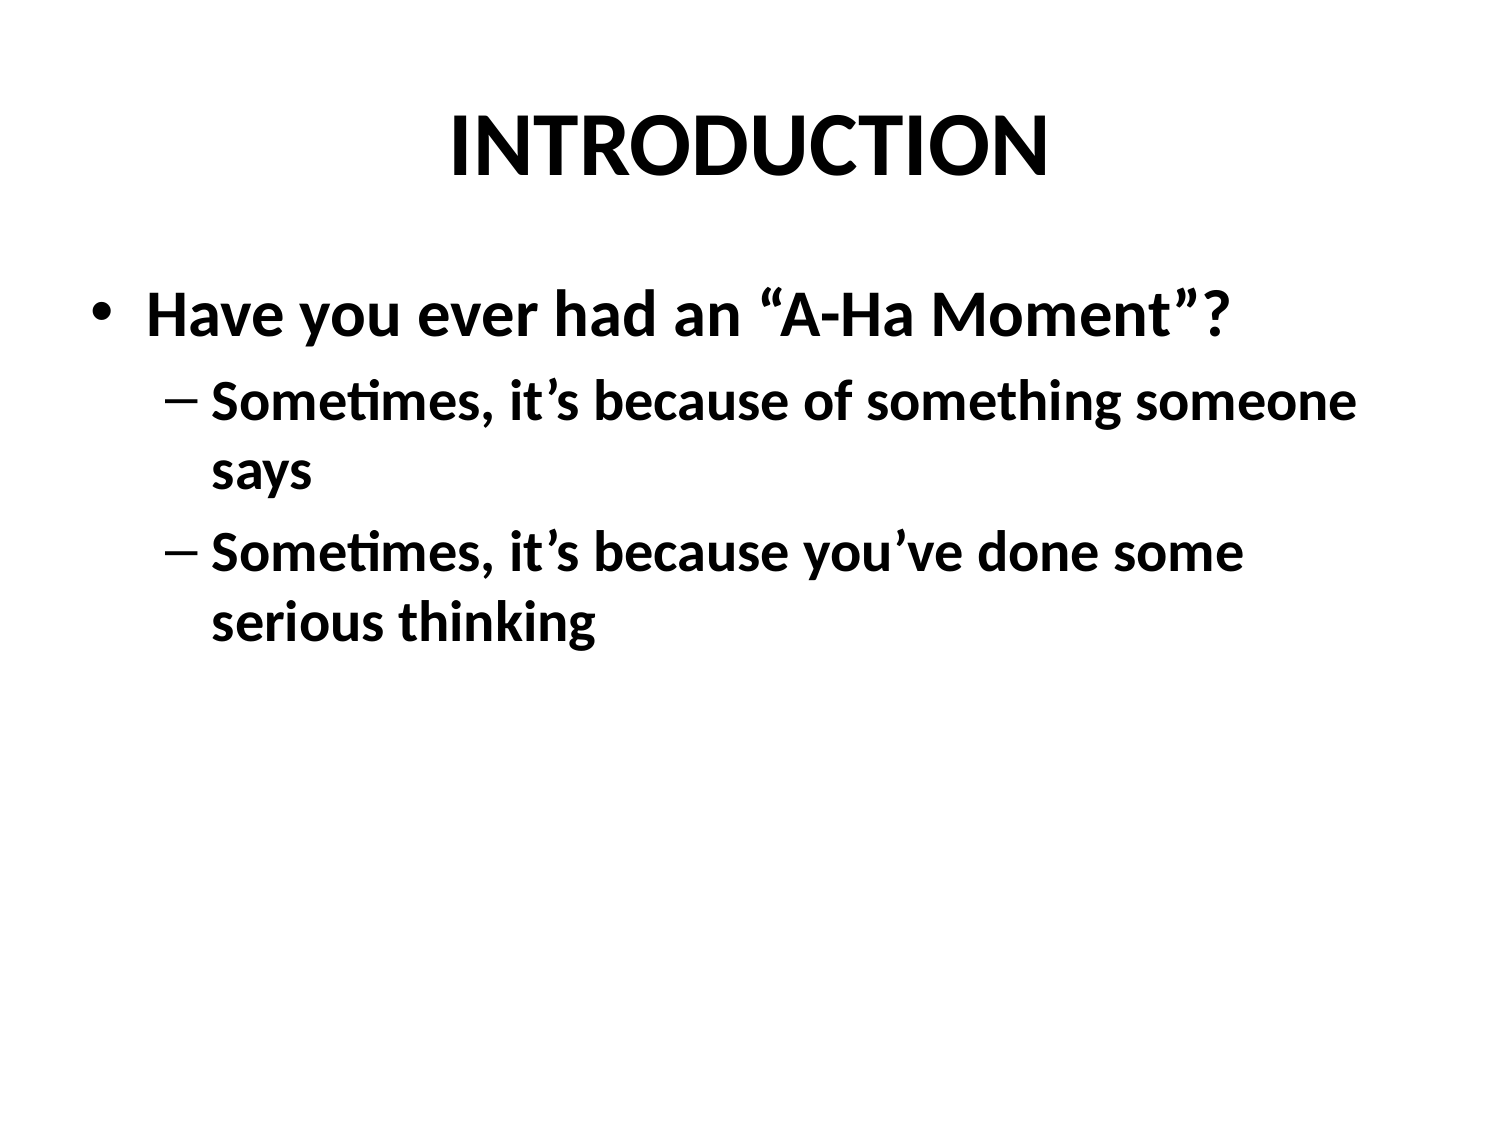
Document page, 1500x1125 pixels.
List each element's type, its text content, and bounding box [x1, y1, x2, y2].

title INTRODUCTION [75, 45, 1425, 233]
list Have you ever had an “A-Ha Moment”? Sometimes, it’s because of something someone says Sometimes, it’s because you’ve done some serious thinking [75, 262, 1425, 1125]
